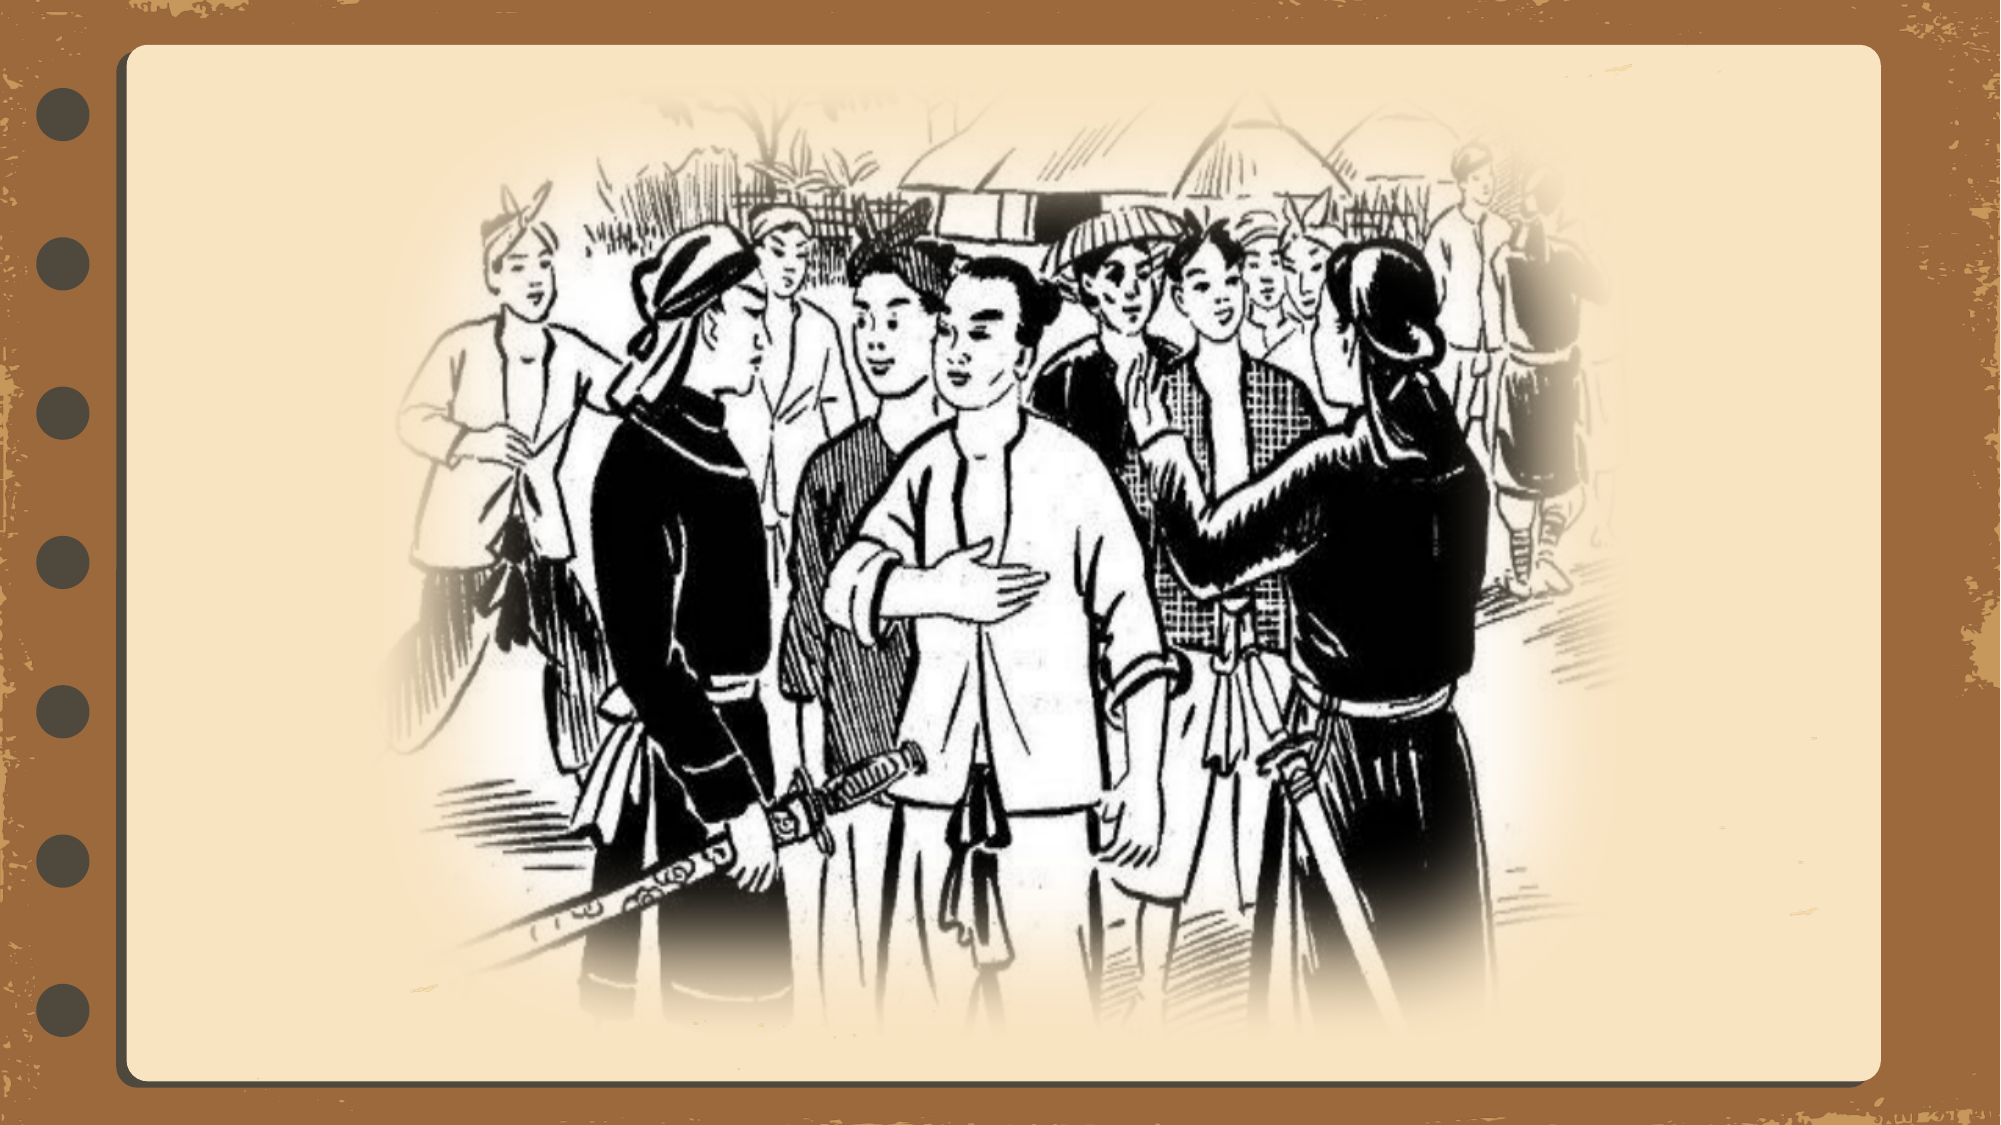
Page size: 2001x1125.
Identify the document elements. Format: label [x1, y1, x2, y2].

picture [365, 79, 1635, 1045]
